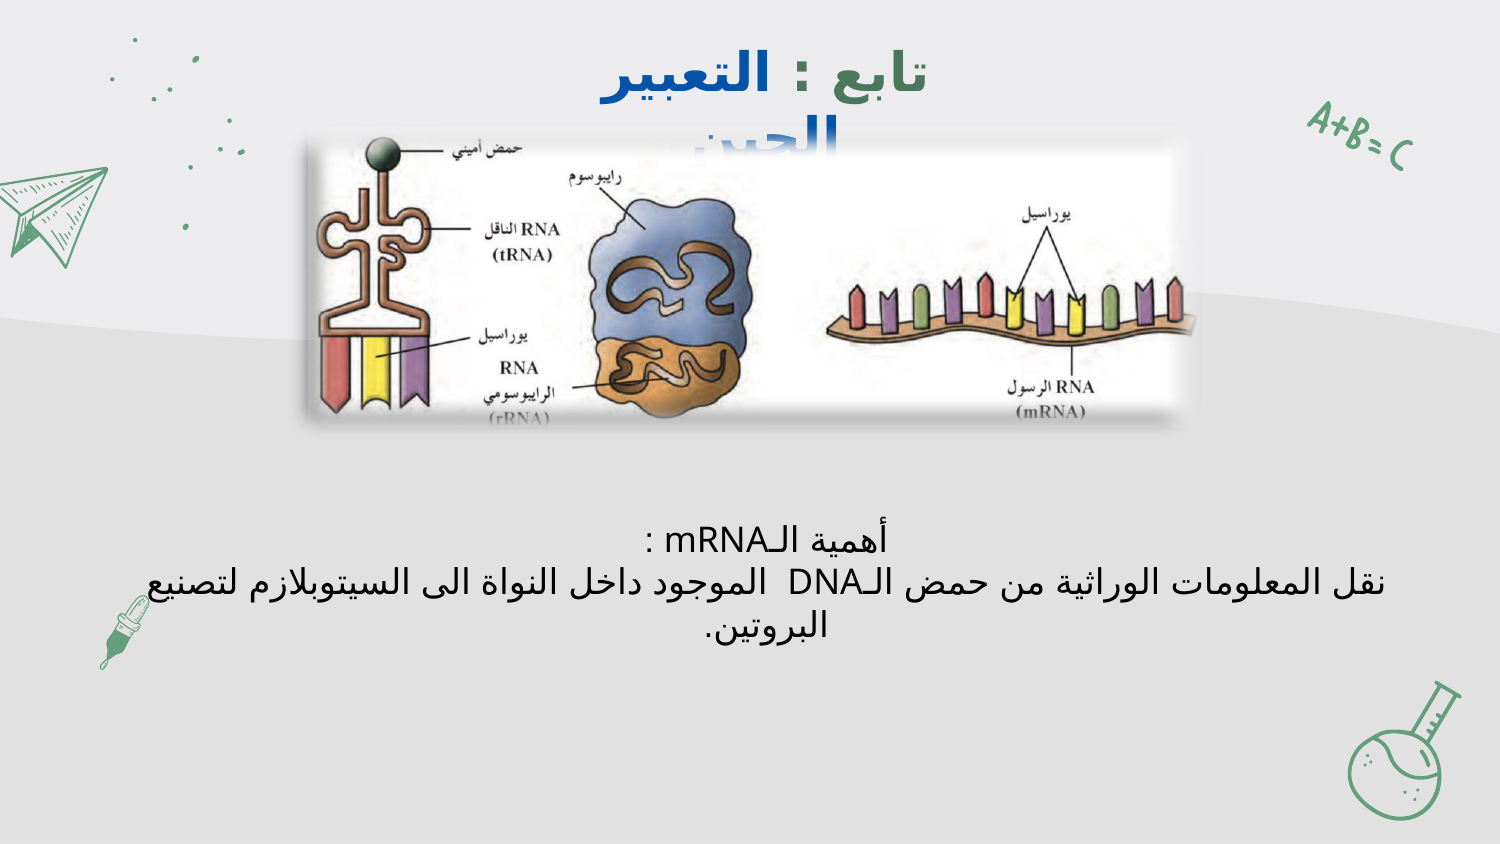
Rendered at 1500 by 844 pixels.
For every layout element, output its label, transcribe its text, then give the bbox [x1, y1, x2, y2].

title تابع : التعبير الجين [564, 22, 968, 106]
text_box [81, 64, 270, 206]
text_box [106, 591, 143, 675]
picture [299, 123, 1201, 430]
text_box أهمية الـmRNA : نقل المعلومات الوراثية من حمض الـDNA الموجود داخل النواة الى السيتوبلازم لتصنيع البروتين. [76, 509, 1457, 652]
